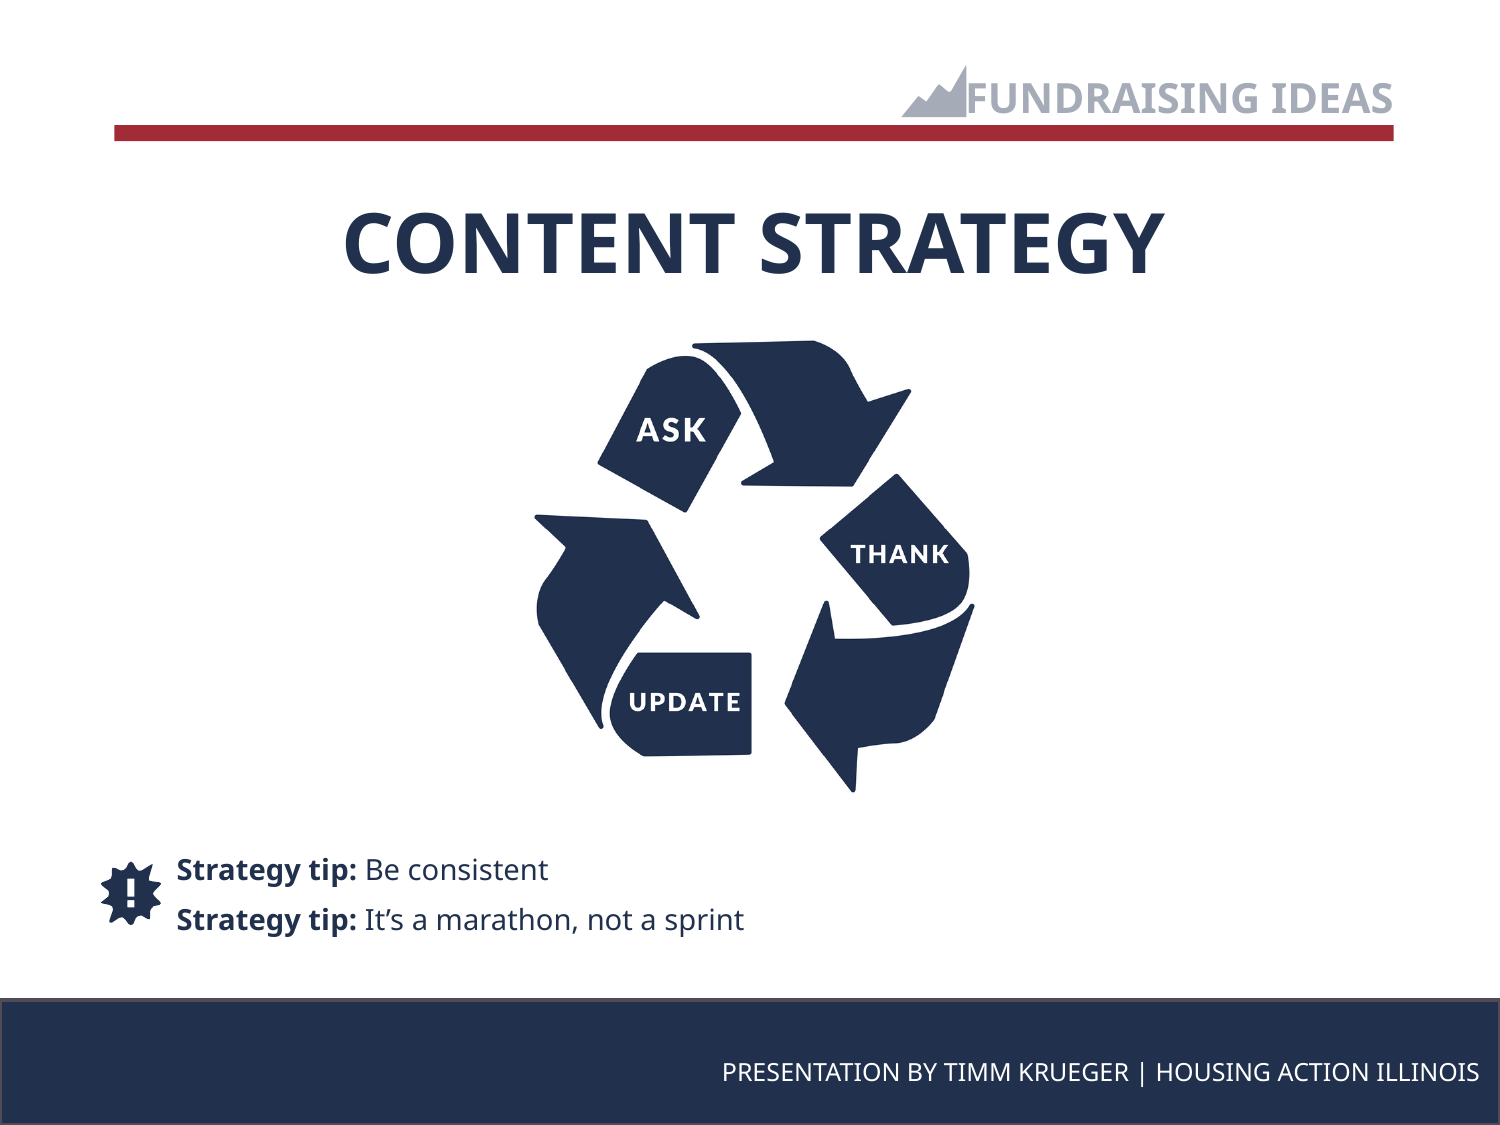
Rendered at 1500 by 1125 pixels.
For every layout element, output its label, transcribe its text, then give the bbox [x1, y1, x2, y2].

text_box Strategy tip: It’s a marathon, not a sprint [161, 893, 1366, 944]
text_box [100, 861, 161, 926]
text_box [113, 123, 1395, 143]
text_box [0, 998, 1500, 1125]
text_box Strategy tip: Be consistent [161, 844, 1366, 893]
text_box PRESENTATION BY TIMM KRUEGER | HOUSING ACTION ILLINOIS [688, 1034, 1497, 1095]
text_box FUNDRAISING IDEAS [947, 64, 1409, 130]
picture [488, 301, 1020, 832]
text_box [901, 65, 967, 118]
text_box CONTENT STRATEGY [114, 182, 1394, 298]
